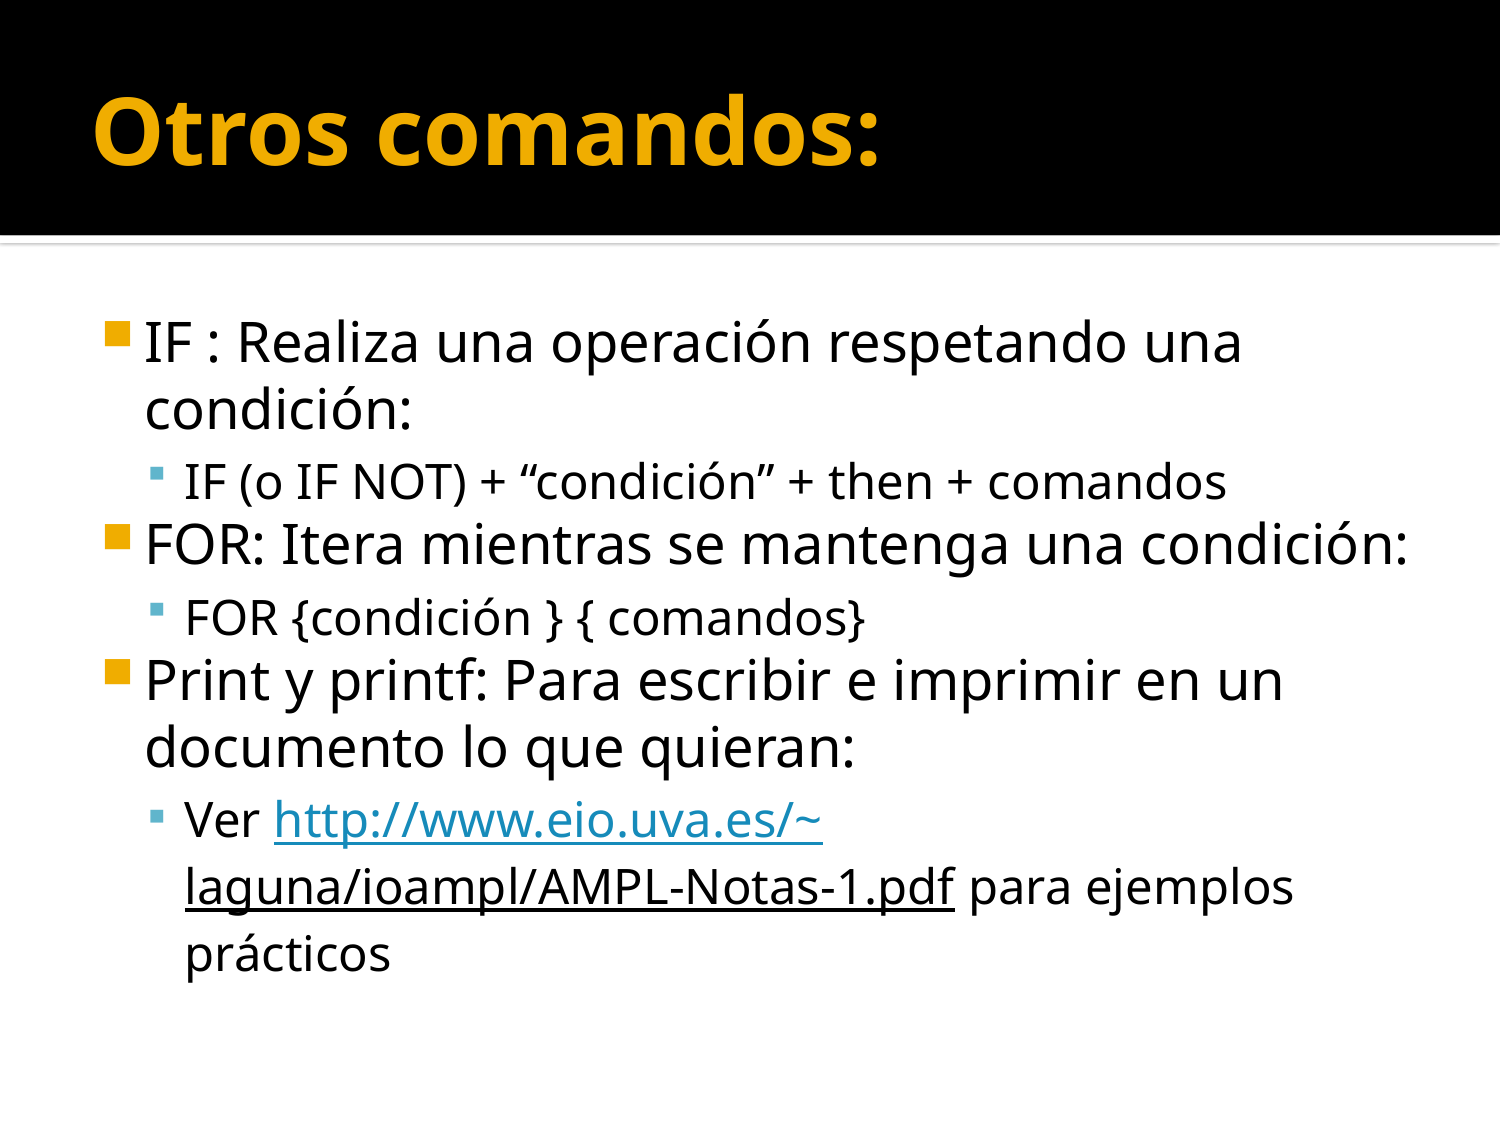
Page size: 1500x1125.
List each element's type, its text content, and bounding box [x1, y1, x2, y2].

title Otros comandos: [75, 25, 1425, 231]
list IF : Realiza una operación respetando una condición: IF (o IF NOT) + “condición” + then + comandos FOR: Itera mientras se mantenga una condición: FOR {condición } { comandos} Print y printf: Para escribir e imprimir en un documento lo que quieran: Ver http://www.eio.uva.es/~laguna/ioampl/AMPL-Notas-1.pdf para ejemplos prácticos [75, 291, 1425, 1050]
